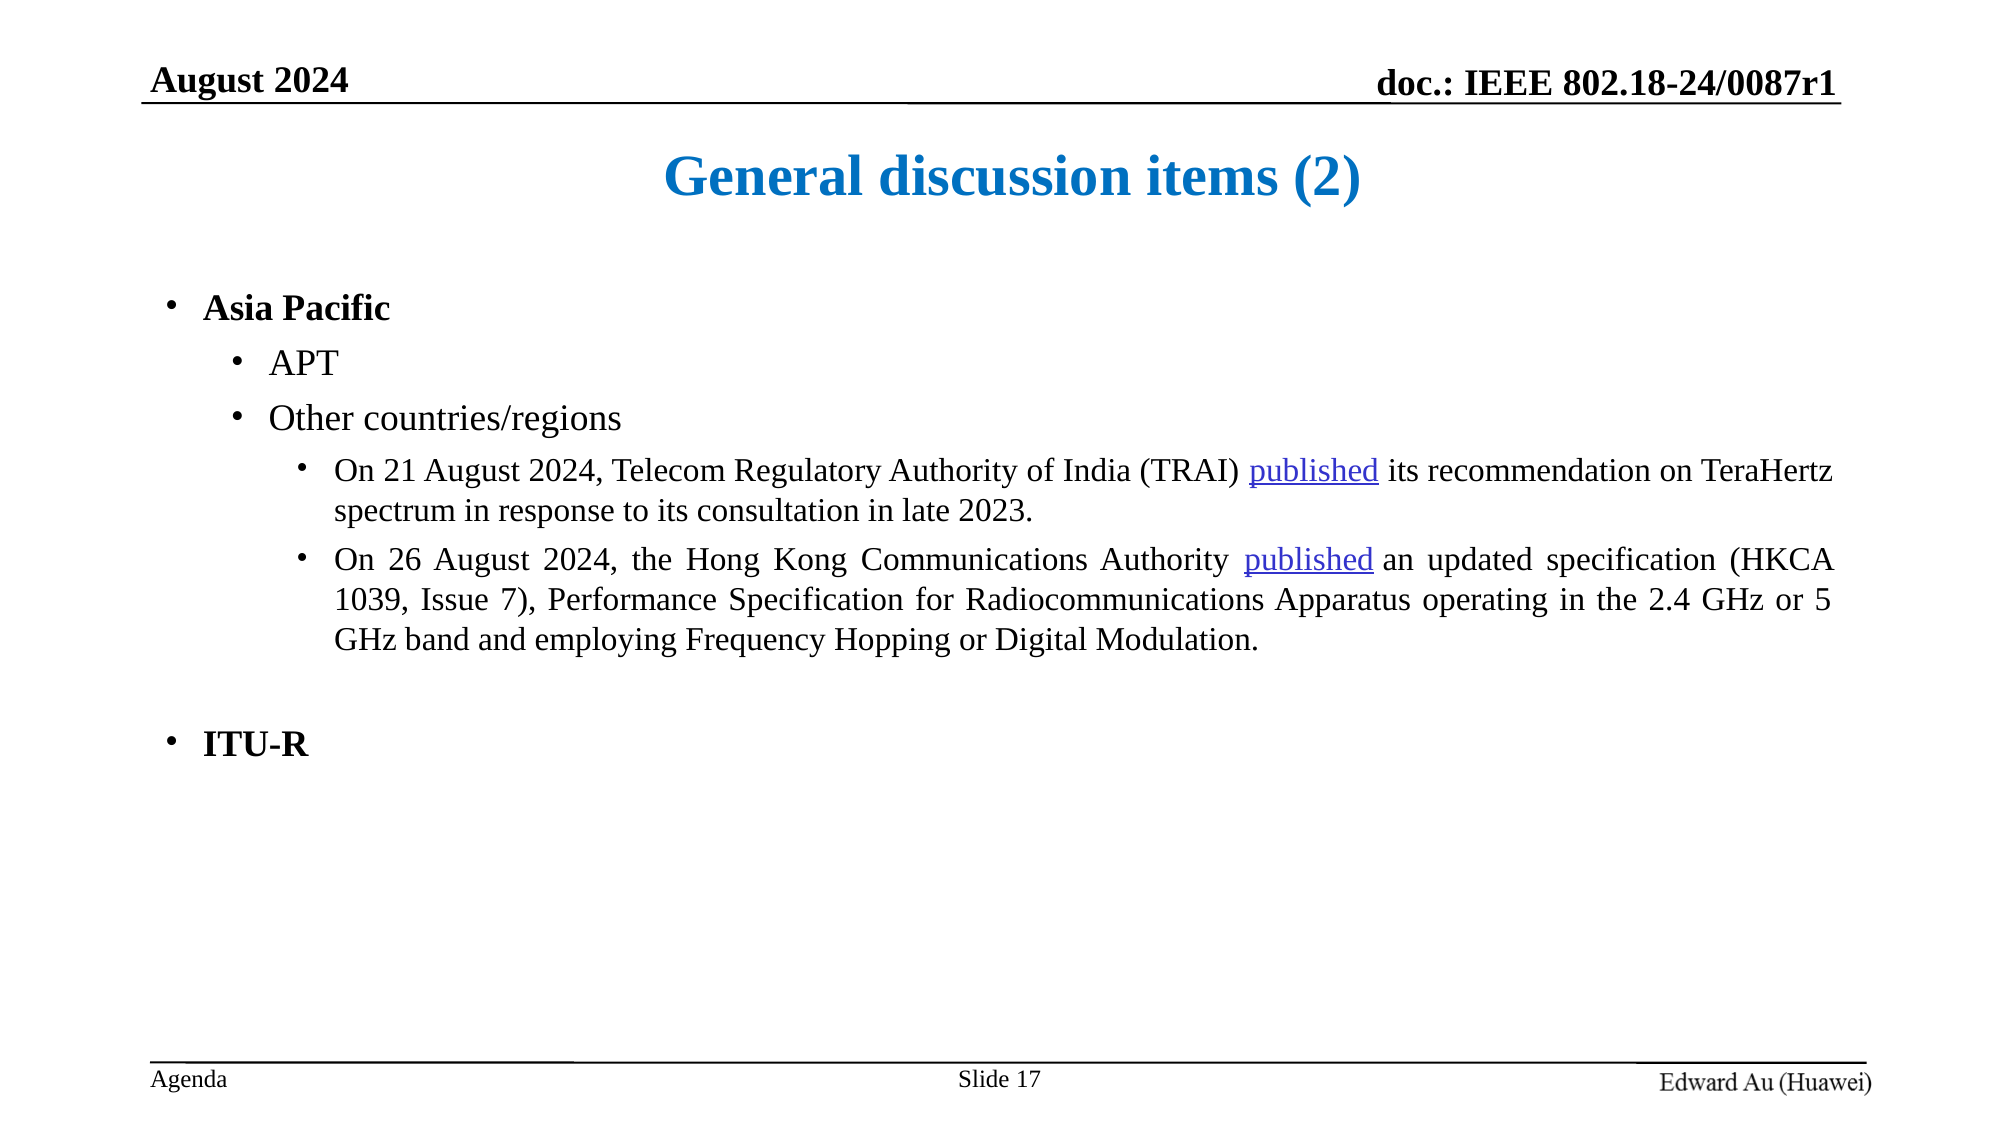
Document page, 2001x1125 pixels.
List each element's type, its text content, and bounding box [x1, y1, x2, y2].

title General discussion items (2) [162, 99, 1864, 246]
slide_number Slide 17 [933, 1063, 1067, 1123]
picture [1174, 1058, 1887, 1113]
list Asia Pacific APT Other countries/regions On 21 August 2024, Telecom Regulatory Authority of India (TRAI) published its recommendation on TeraHertz spectrum in response to its consultation in late 2023. On 26 August 2024, the Hong Kong Communications Authority published an updated specification (HKCA 1039, Issue 7), Performance Specification for Radiocommunications Apparatus operating in the 2.4 GHz or 5 GHz band and employing Frequency Hopping or Digital Modulation. ITU-R [149, 274, 1869, 1063]
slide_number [149, 54, 651, 101]
